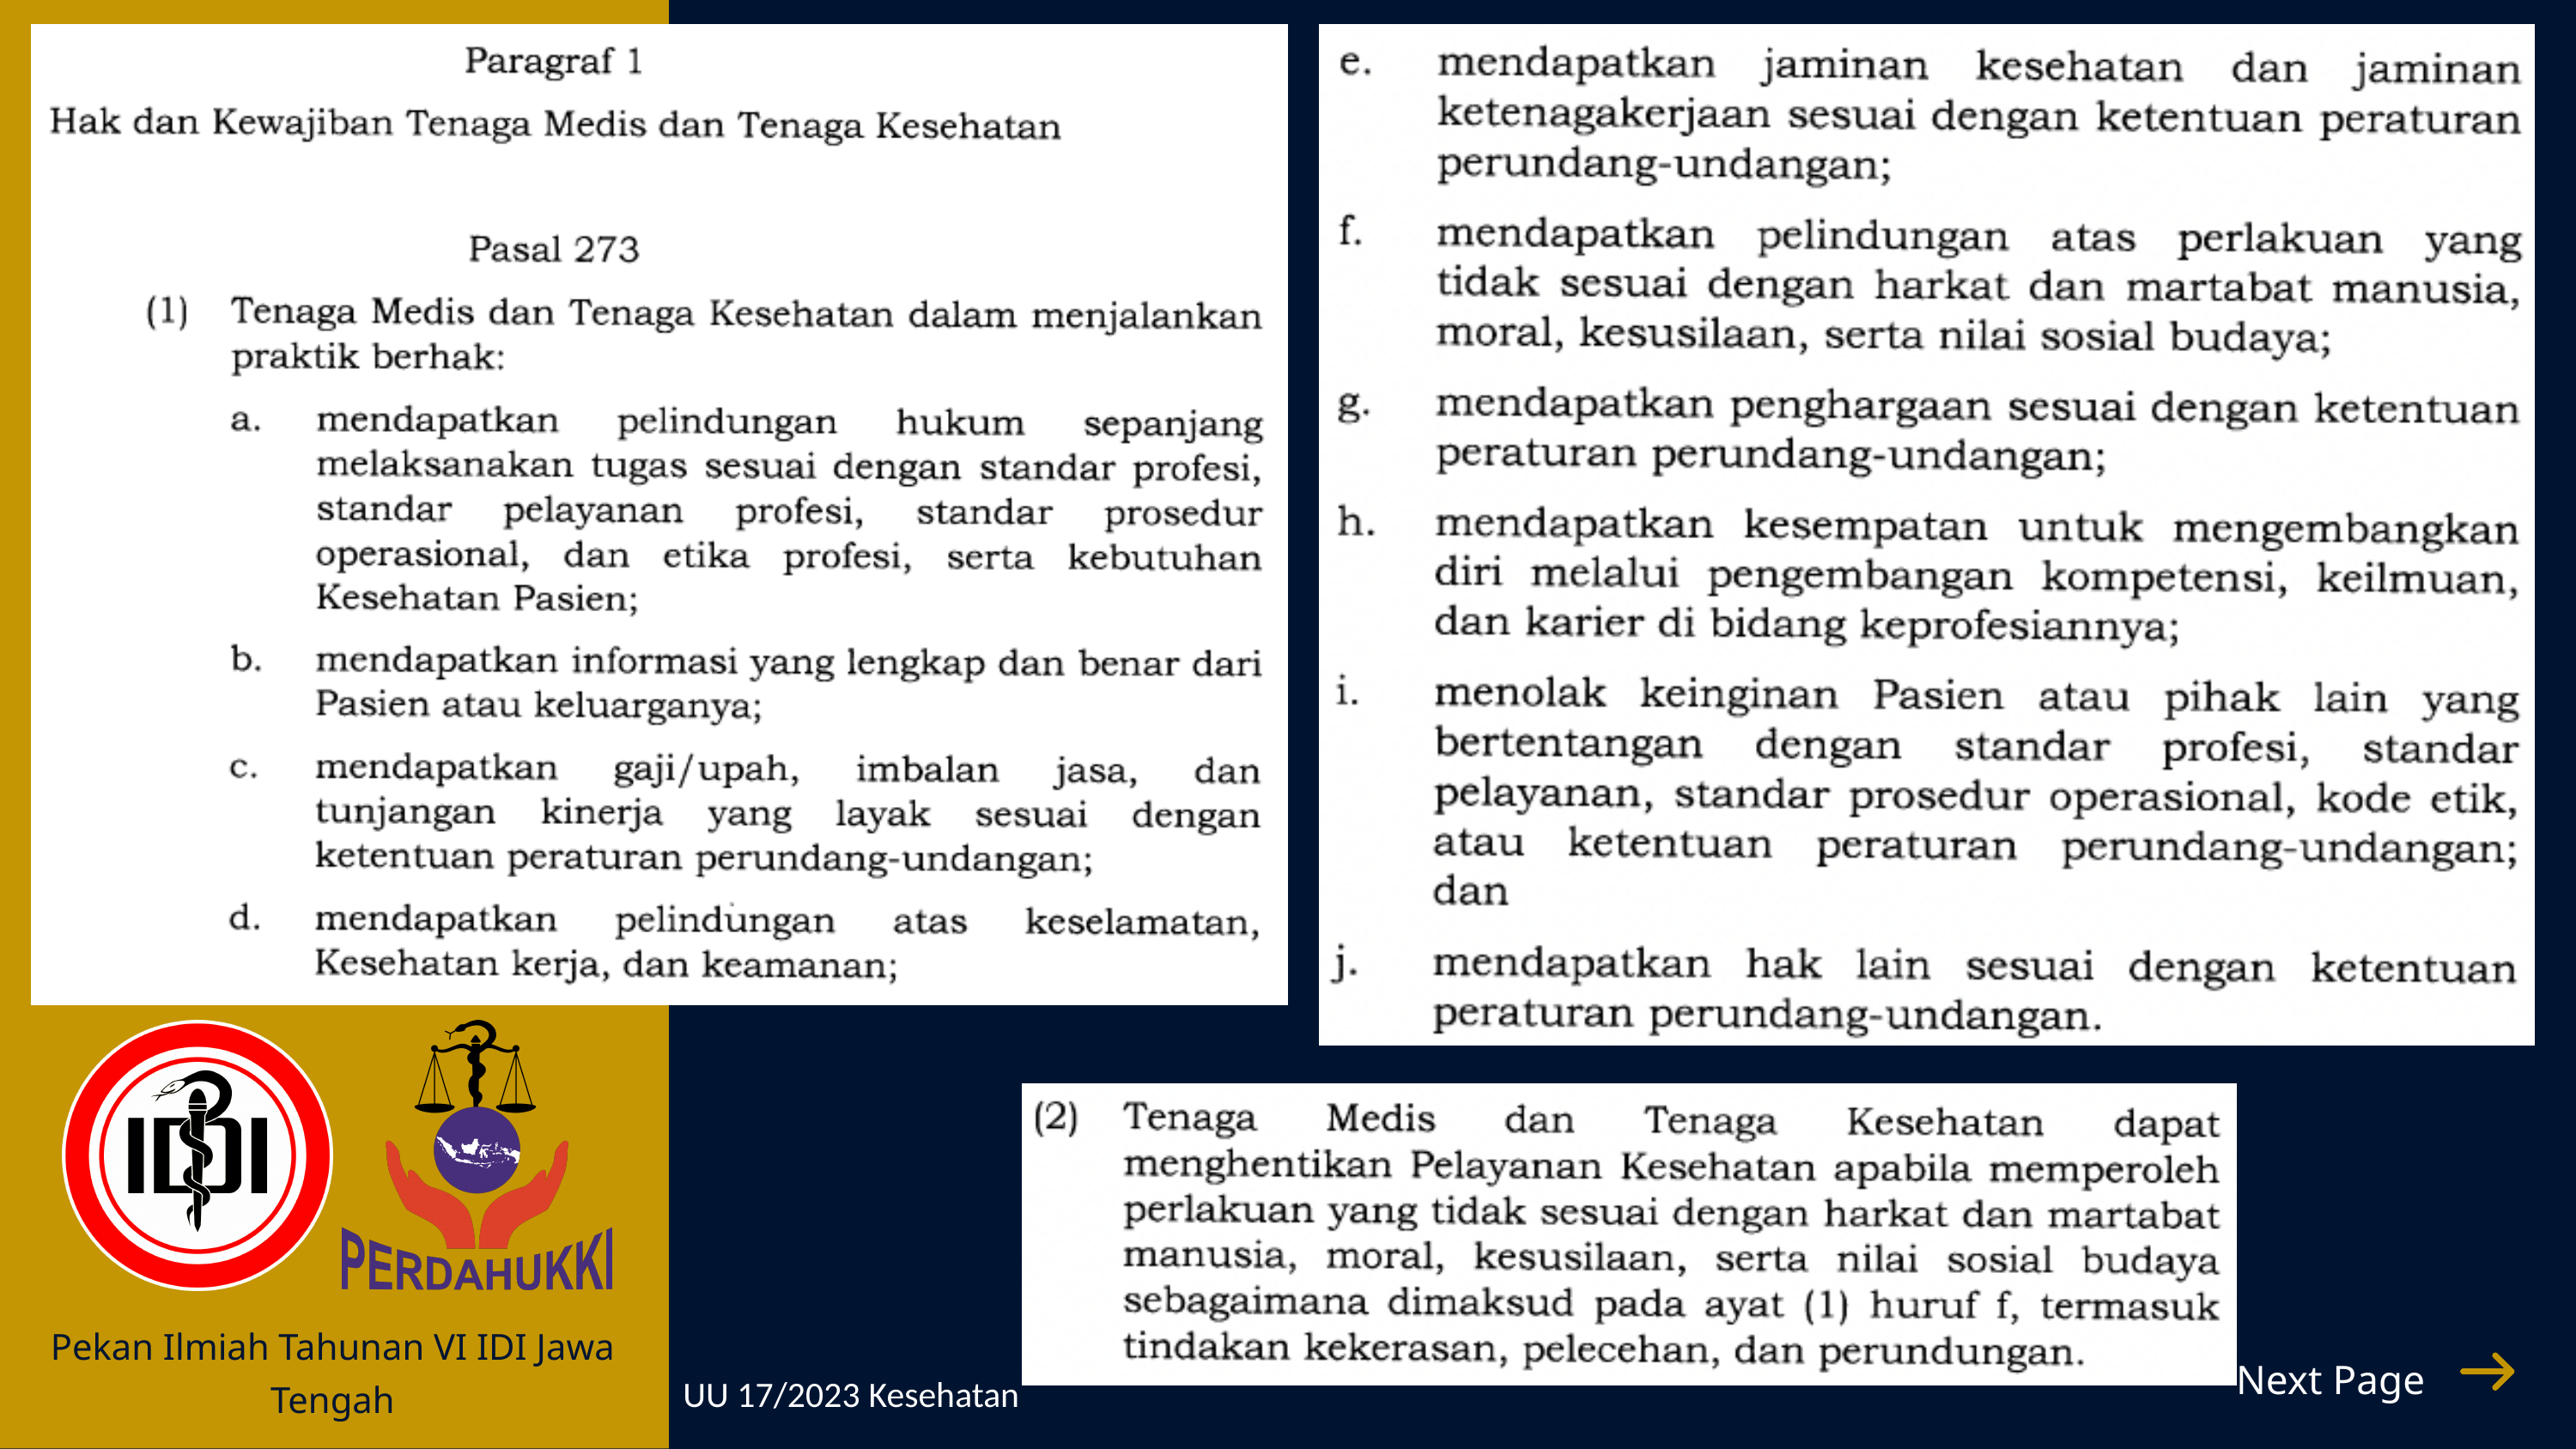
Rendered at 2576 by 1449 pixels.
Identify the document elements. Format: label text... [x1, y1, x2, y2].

picture [2460, 1352, 2515, 1391]
text_box Pekan Ilmiah Tahunan VI IDI Jawa Tengah [10, 1314, 655, 1422]
picture [31, 24, 1289, 1006]
text_box UU 17/2023 Kesehatan [670, 1365, 2170, 1422]
picture [341, 1020, 612, 1290]
text_box [0, 0, 669, 1449]
picture [1021, 1083, 2238, 1386]
text_box Next Page [2200, 1347, 2461, 1403]
picture [1318, 24, 2535, 1046]
picture [62, 1020, 333, 1291]
